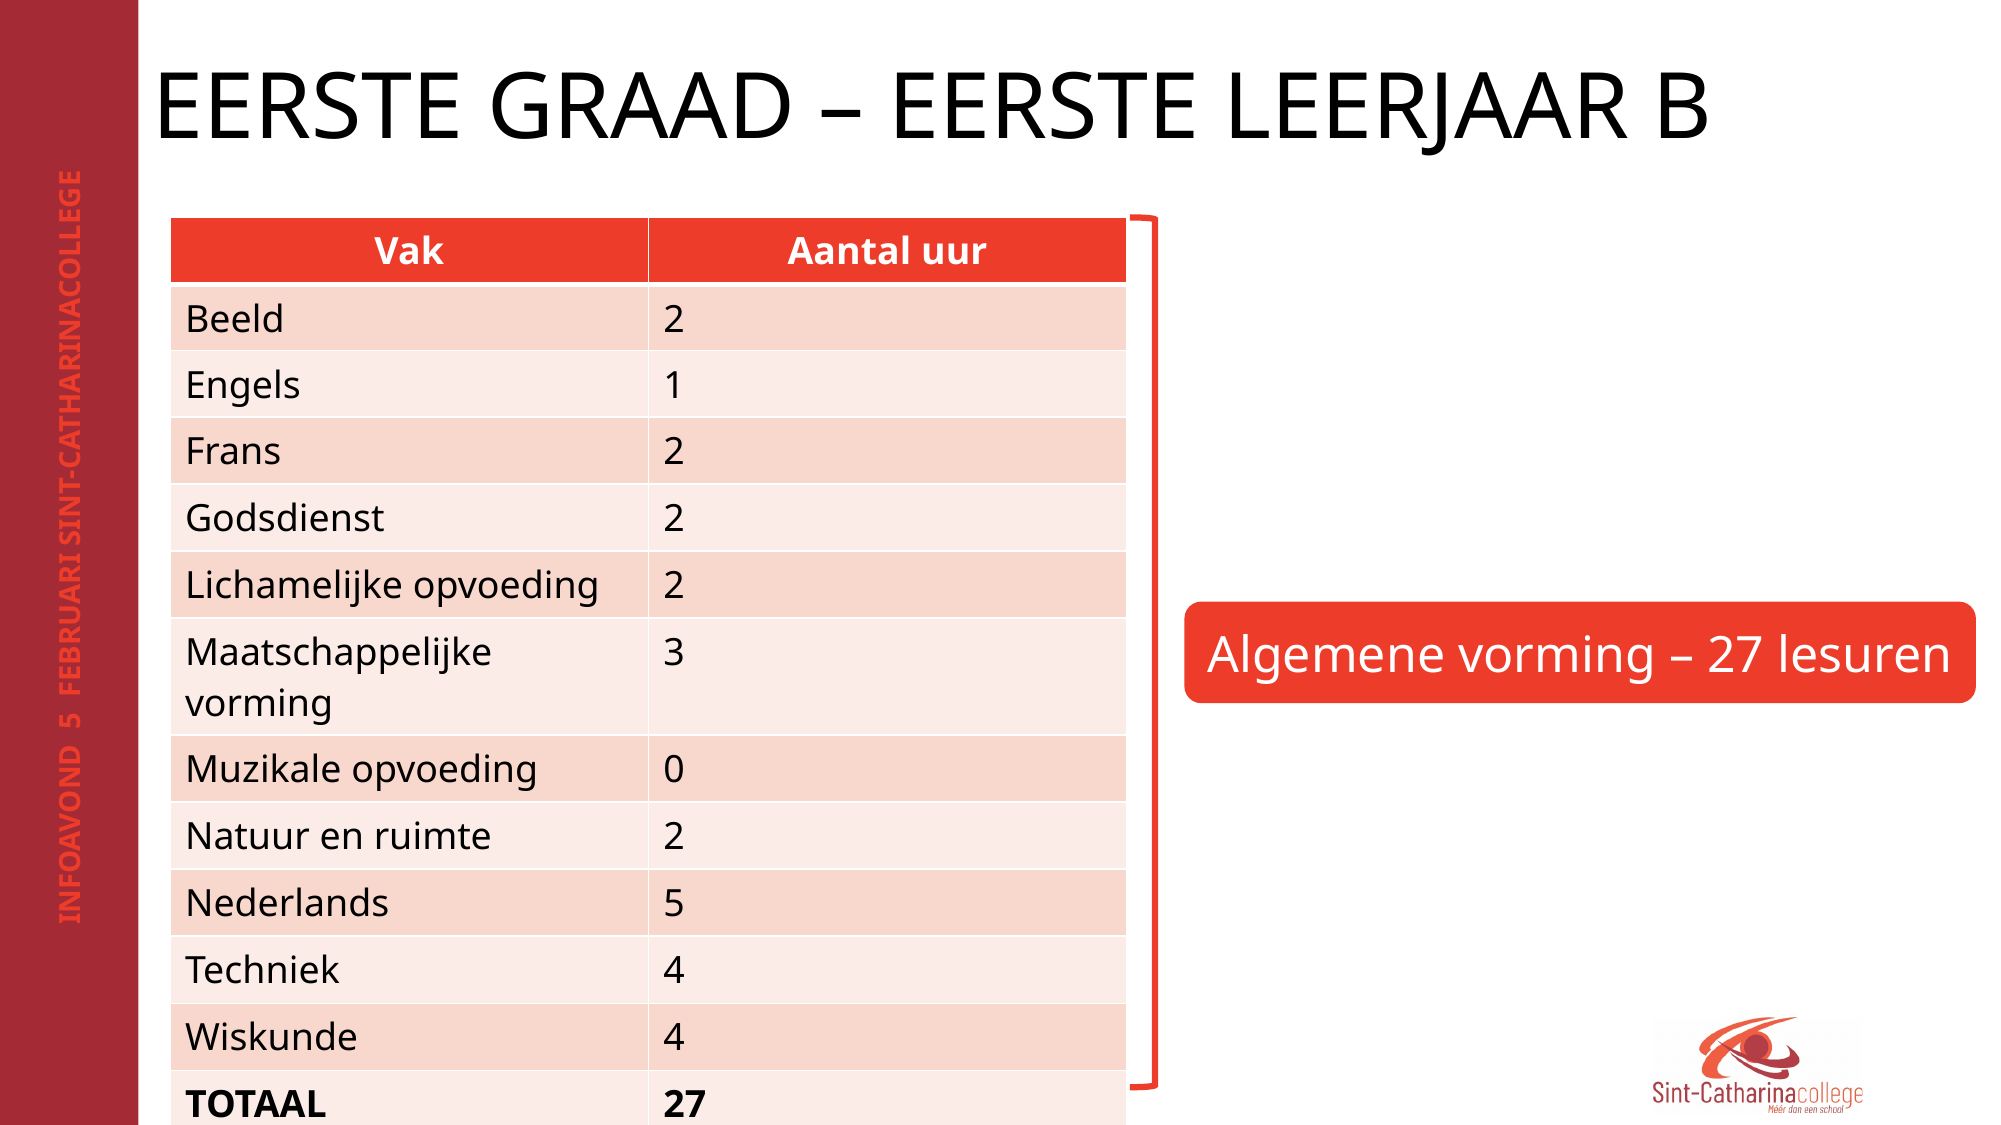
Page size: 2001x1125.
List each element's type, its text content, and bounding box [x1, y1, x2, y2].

text_box [1129, 216, 1156, 1088]
table_cell Lichamelijke opvoeding [171, 552, 648, 617]
table_header Aantal uur [649, 218, 1126, 282]
table_cell 2 [649, 287, 1126, 350]
text_box Algemene vorming – 27 lesuren [1183, 600, 1977, 705]
table_cell 2 [649, 803, 1126, 868]
table_cell Godsdienst [171, 485, 648, 550]
table_cell Wiskunde [171, 1004, 648, 1070]
table_cell 2 [649, 552, 1126, 617]
table_cell Frans [171, 418, 648, 483]
table_cell 5 [649, 870, 1126, 935]
table_cell Techniek [171, 937, 648, 1003]
table_cell 1 [649, 351, 1126, 416]
text_box [1653, 1017, 1863, 1113]
table_cell Nederlands [171, 870, 648, 935]
table_header Vak [171, 218, 648, 282]
table_cell 3 [649, 619, 1126, 734]
table_cell Maatschappelijke vorming [171, 619, 648, 734]
table_cell Beeld [171, 287, 648, 350]
table_cell 0 [649, 736, 1126, 801]
table_cell Natuur en ruimte [171, 803, 648, 868]
table_cell 2 [649, 418, 1126, 483]
table_cell 4 [649, 1004, 1126, 1070]
table_cell TOTAAL [171, 1071, 648, 1125]
table_cell Muzikale opvoeding [171, 736, 648, 801]
table_cell 2 [649, 485, 1126, 550]
table_cell 4 [649, 937, 1126, 1003]
table_cell 27 [649, 1071, 1126, 1125]
title EERSTE GRAAD – EERSTE LEERJAAR B [137, 0, 1863, 218]
table_cell Engels [171, 351, 648, 416]
